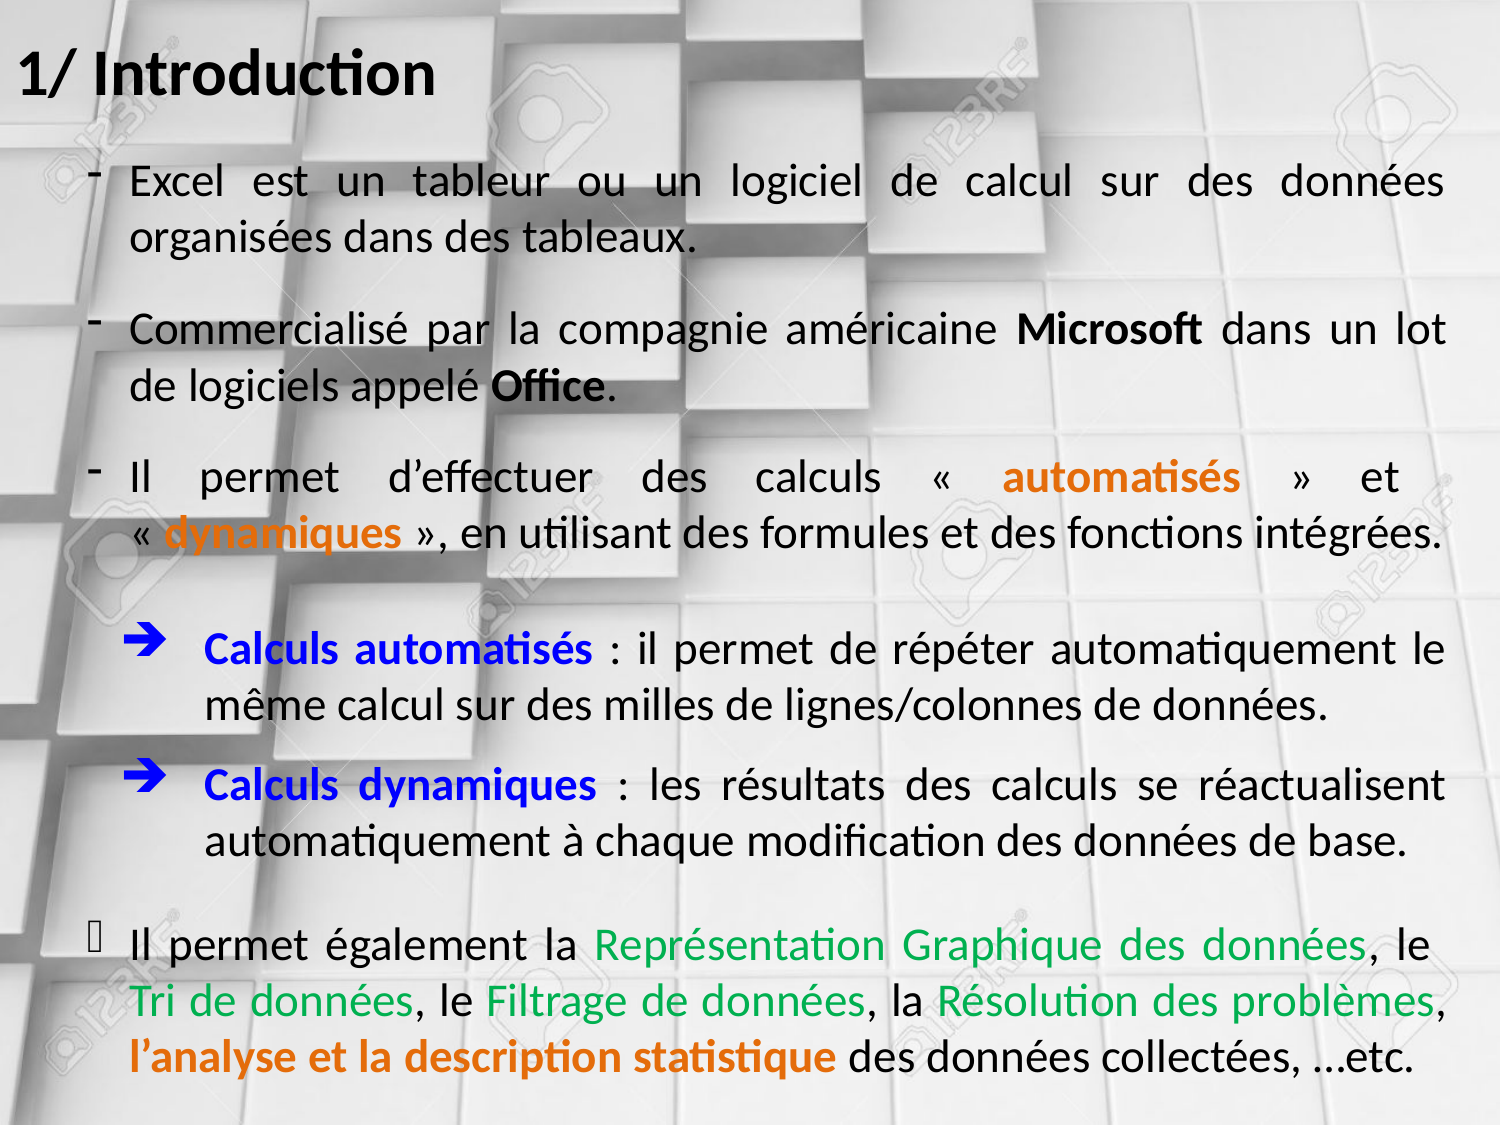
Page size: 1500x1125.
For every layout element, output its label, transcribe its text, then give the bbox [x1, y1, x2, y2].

title 1/ Introduction [0, 3, 1500, 135]
picture [0, 135, 1500, 1125]
list Excel est un tableur ou un logiciel de calcul sur des données organisées dans des tableaux. Commercialisé par la compagnie américaine Microsoft dans un lot de logiciels appelé Office. Il permet d’effectuer des calculs « automatisés » et « dynamiques », en utilisant des formules et des fonctions intégrées. Calculs automatisés : il permet de répéter automatiquement le même calcul sur des milles de lignes/colonnes de données. Calculs dynamiques : les résultats des calculs se réactualisent automatiquement à chaque modification des données de base. Il permet également la Représentation Graphique des données, le Tri de données, le Filtrage de données, la Résolution des problèmes, l’analyse et la description statistique des données collectées, …etc. [37, 142, 1463, 1102]
